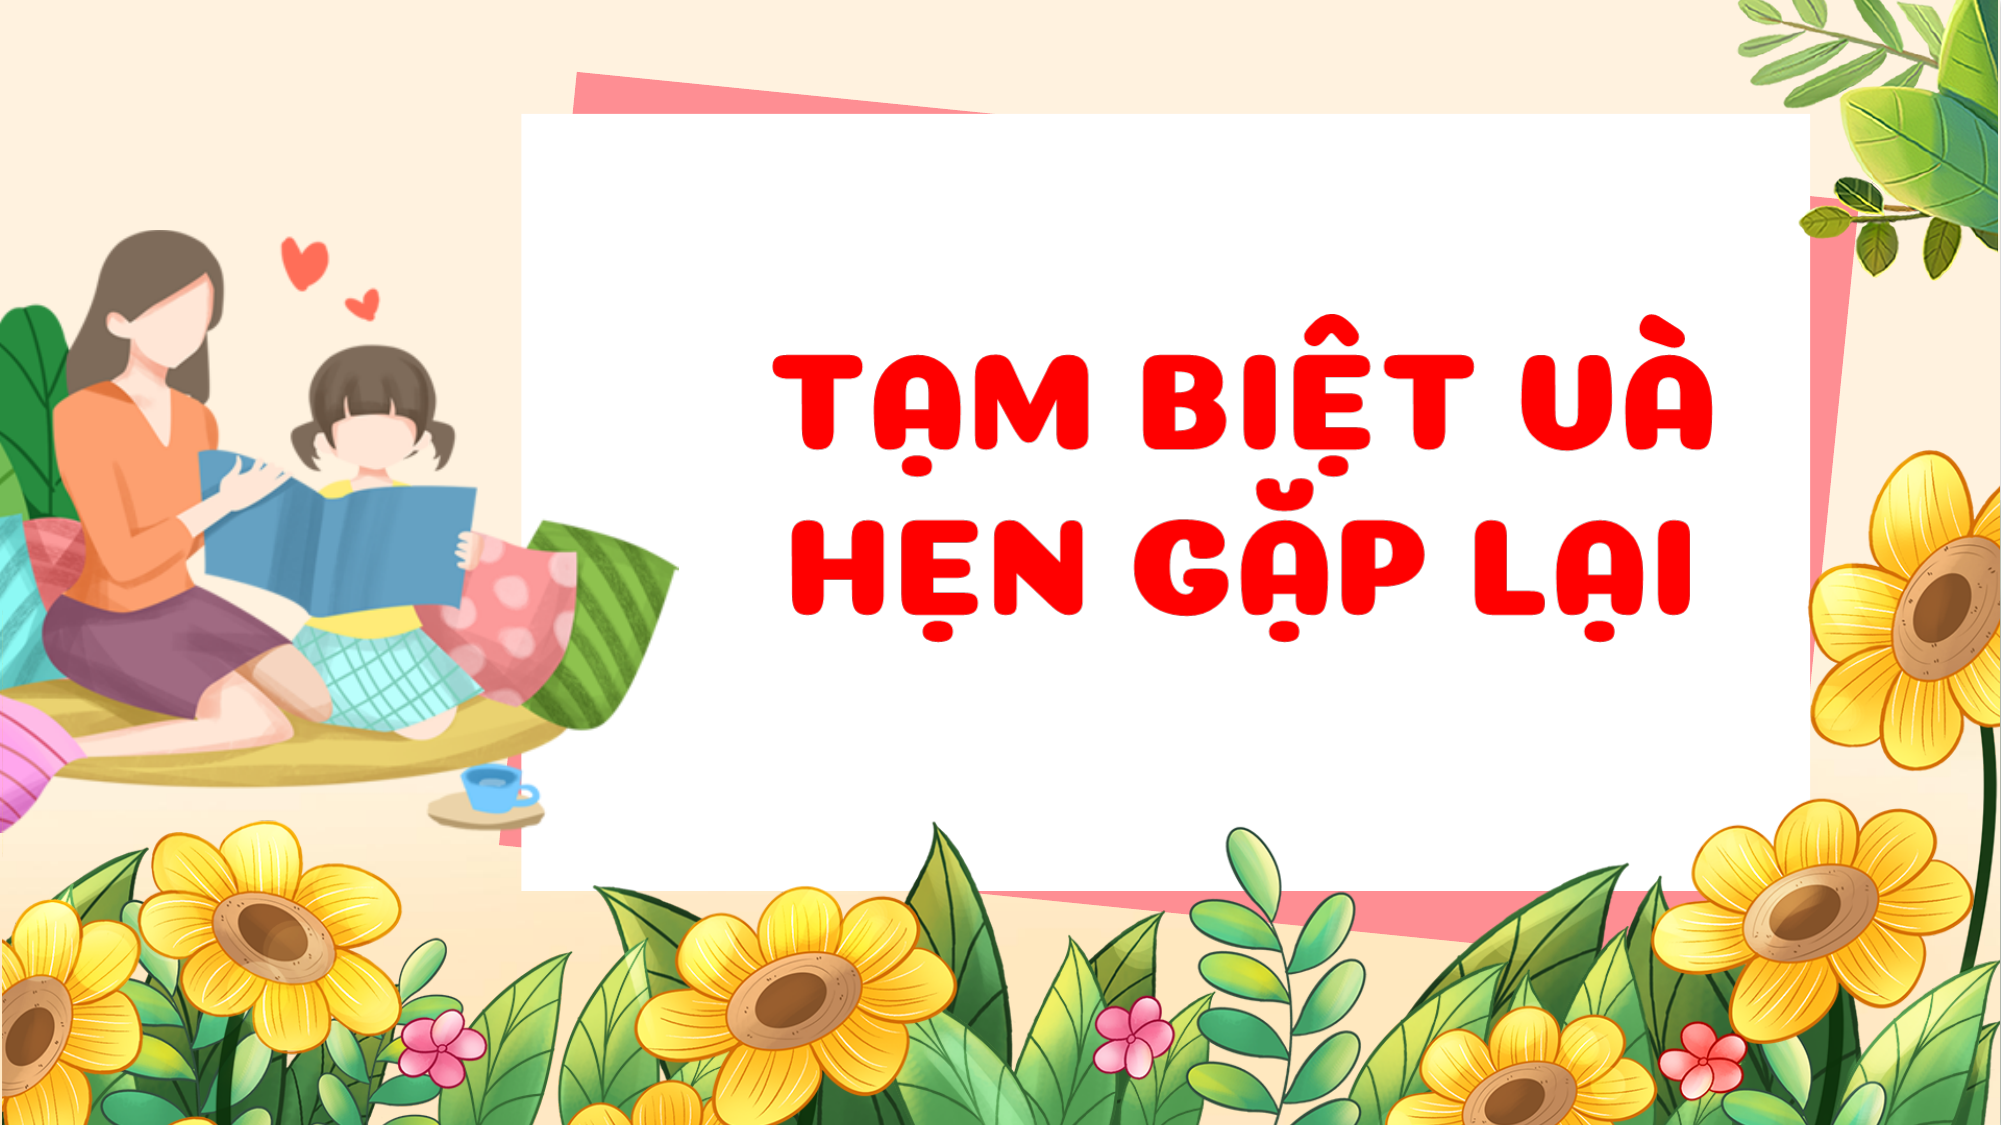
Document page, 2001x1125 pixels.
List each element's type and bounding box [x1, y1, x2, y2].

text_box [500, 67, 1731, 282]
picture [0, 0, 2000, 1125]
